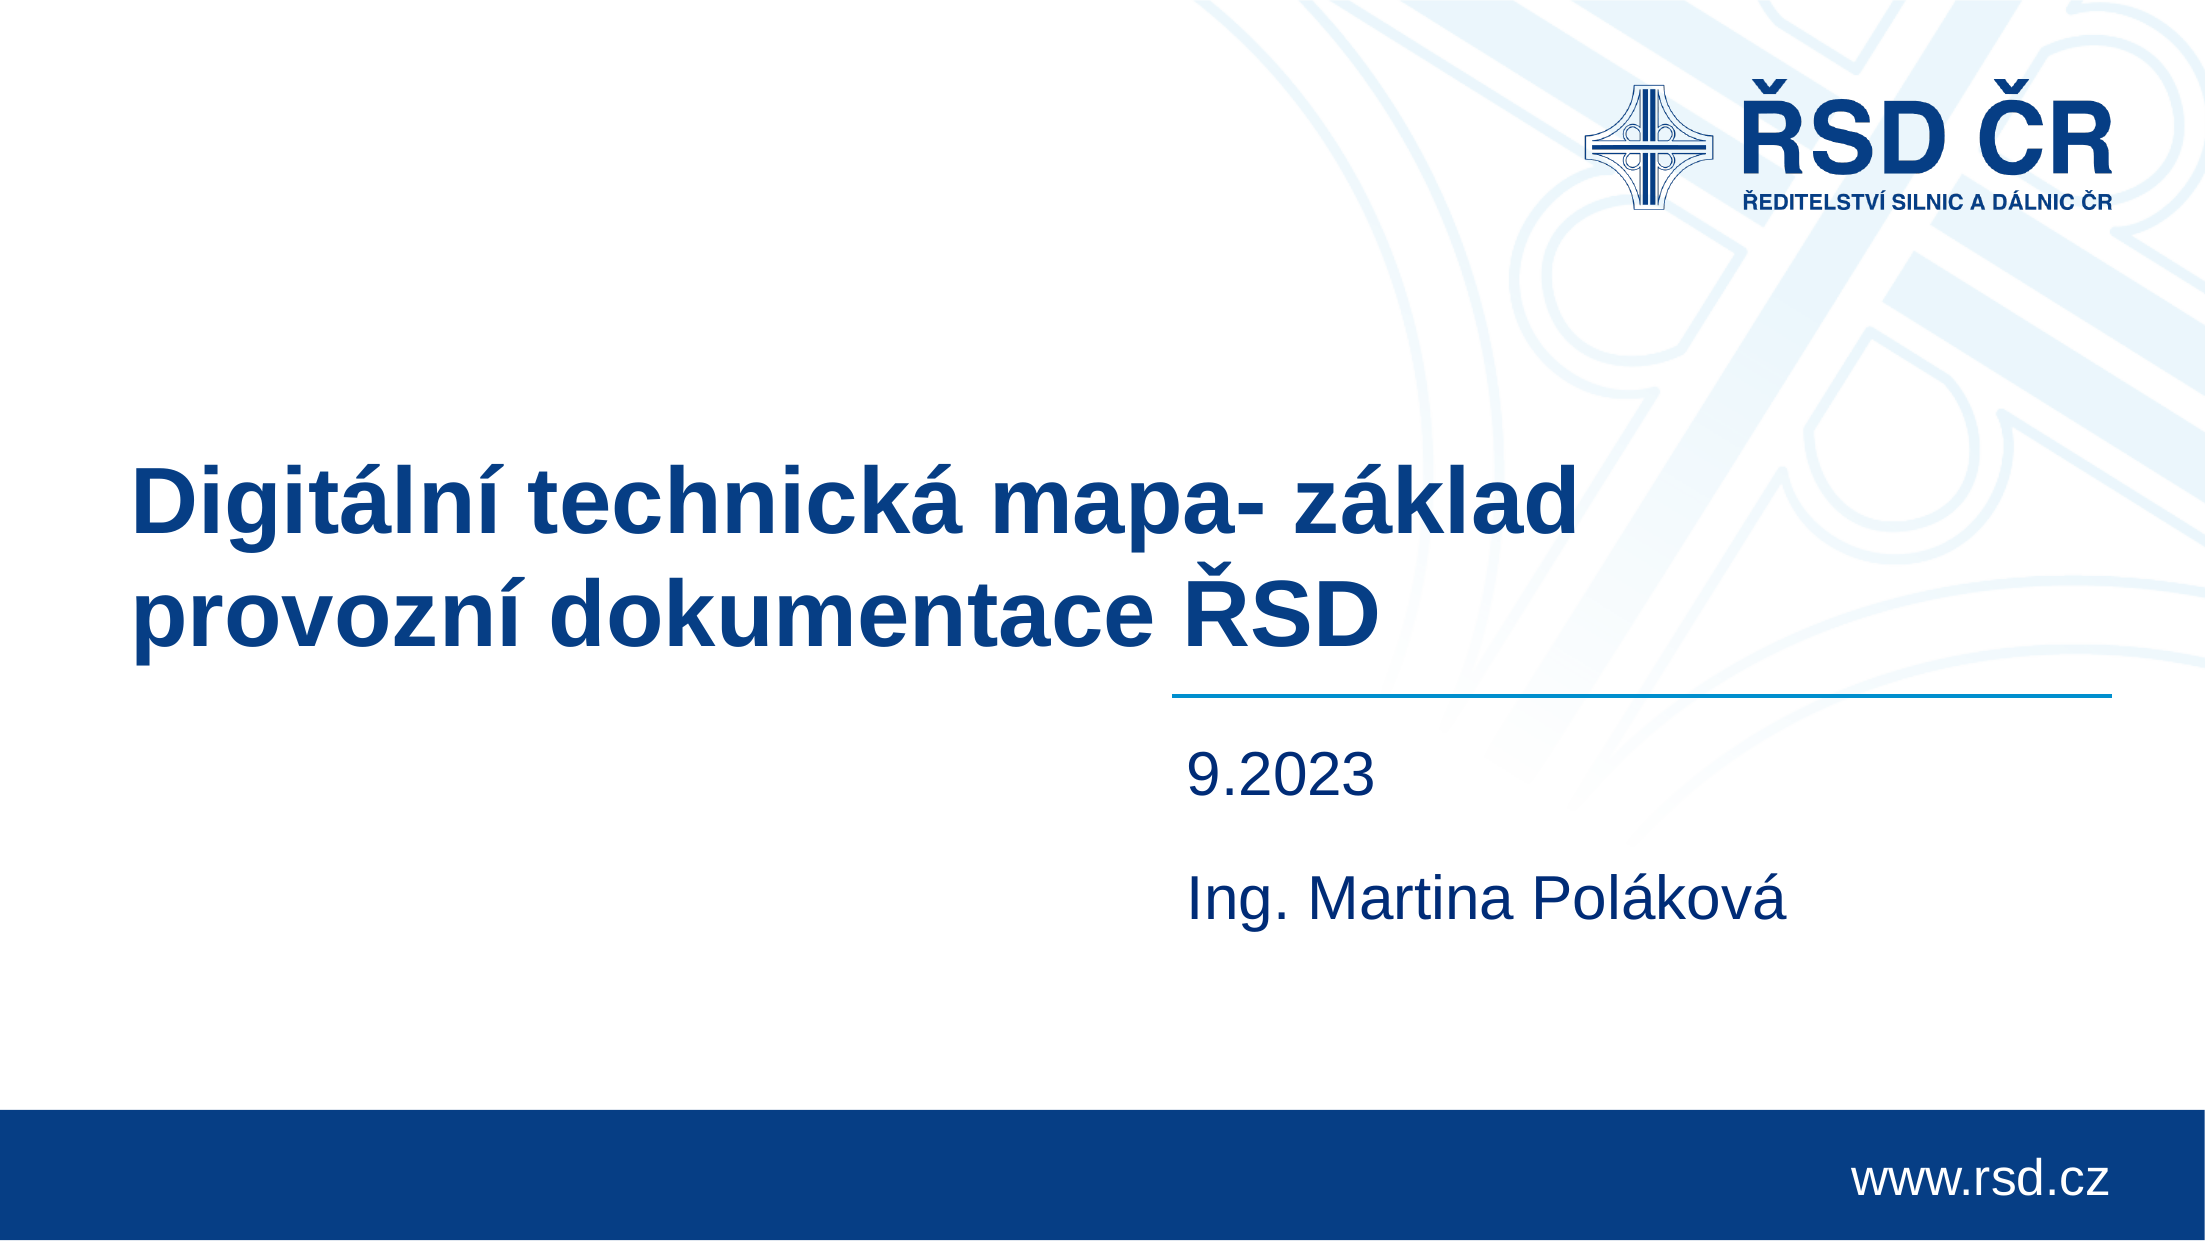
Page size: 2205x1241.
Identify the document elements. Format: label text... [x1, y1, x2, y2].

picture [1583, 79, 2113, 210]
list Digitální technická mapa- základ provozní dokumentace ŘSD [115, 322, 1778, 673]
list 9.2023 [1171, 725, 2113, 816]
text_box Ing. Martina Poláková [1171, 850, 2113, 941]
